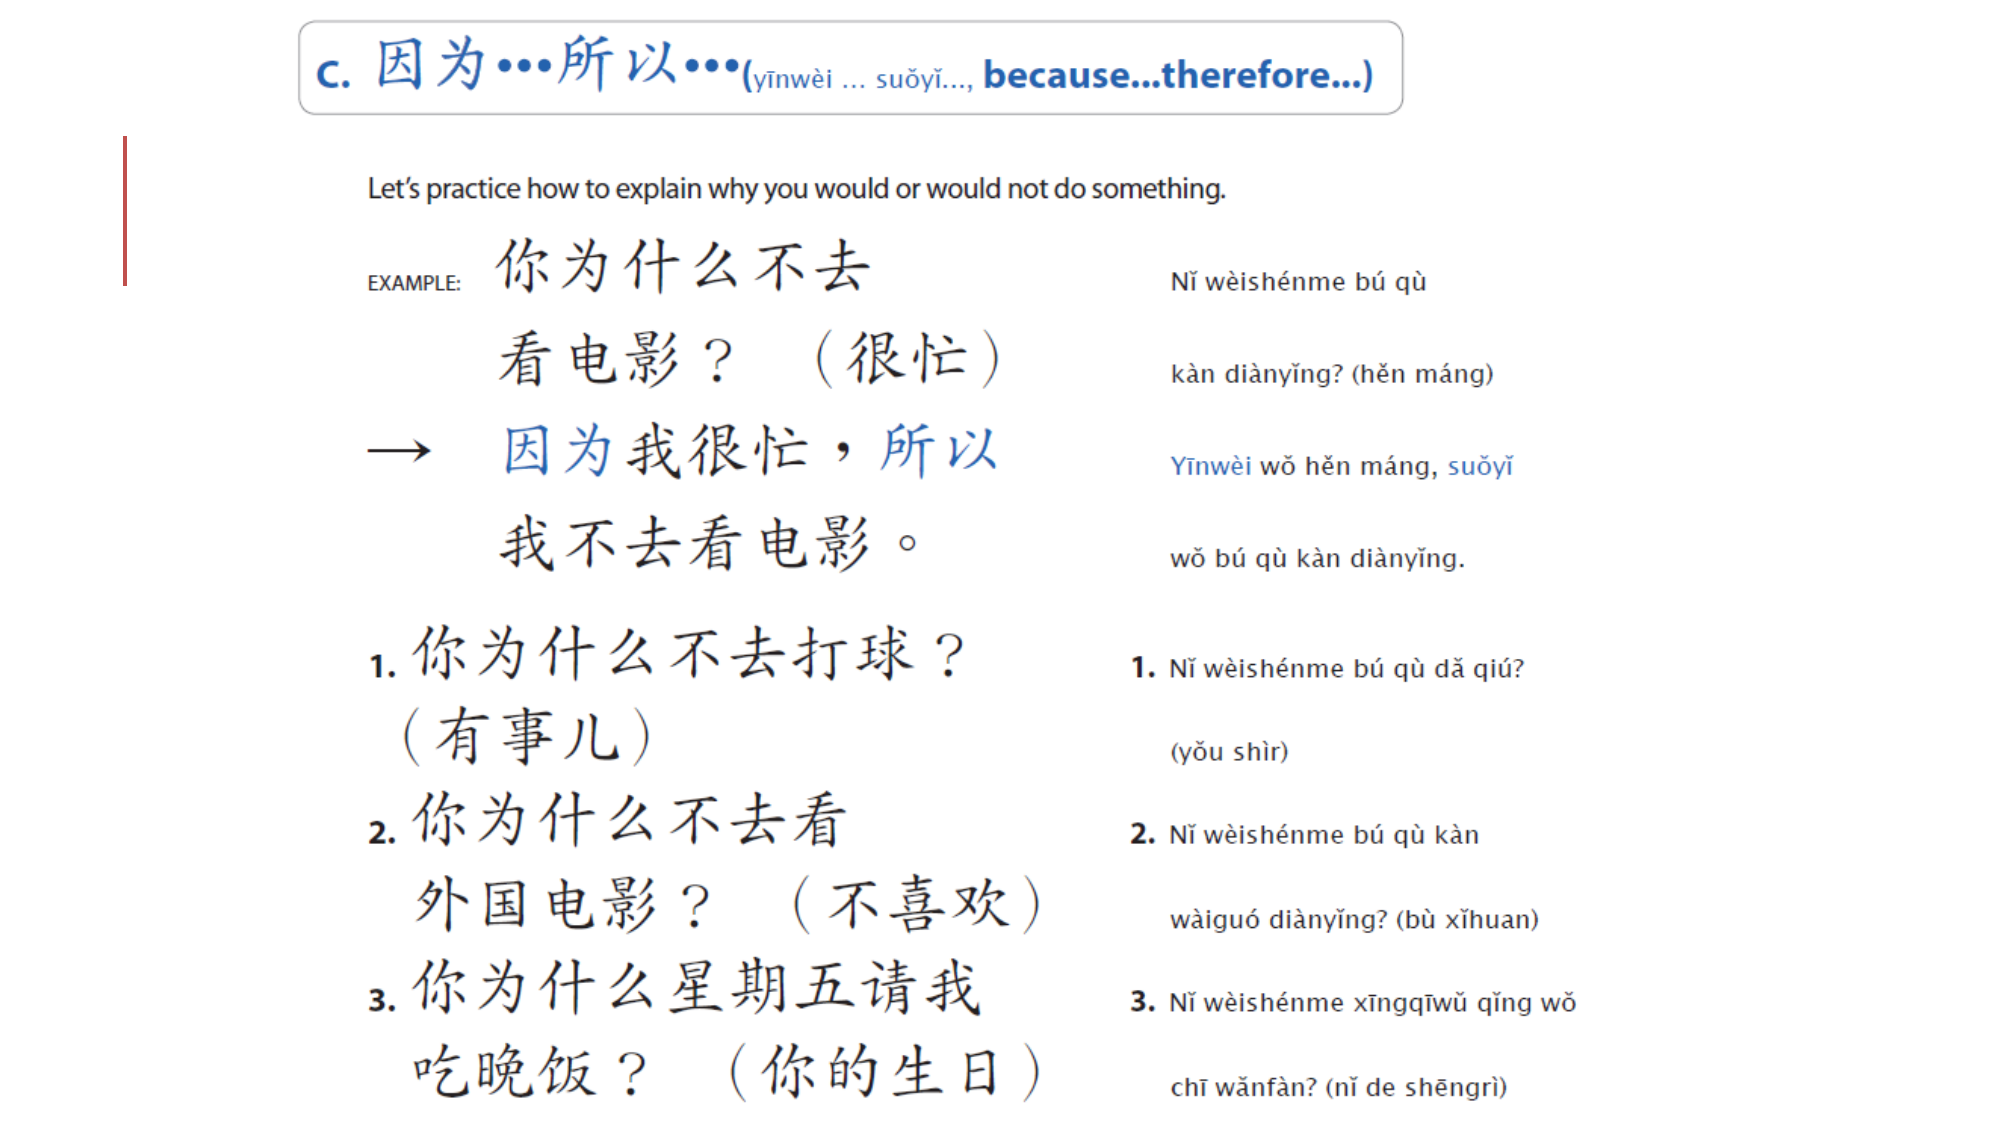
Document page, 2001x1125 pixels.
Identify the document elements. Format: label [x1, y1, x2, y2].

picture [247, 0, 1721, 1125]
